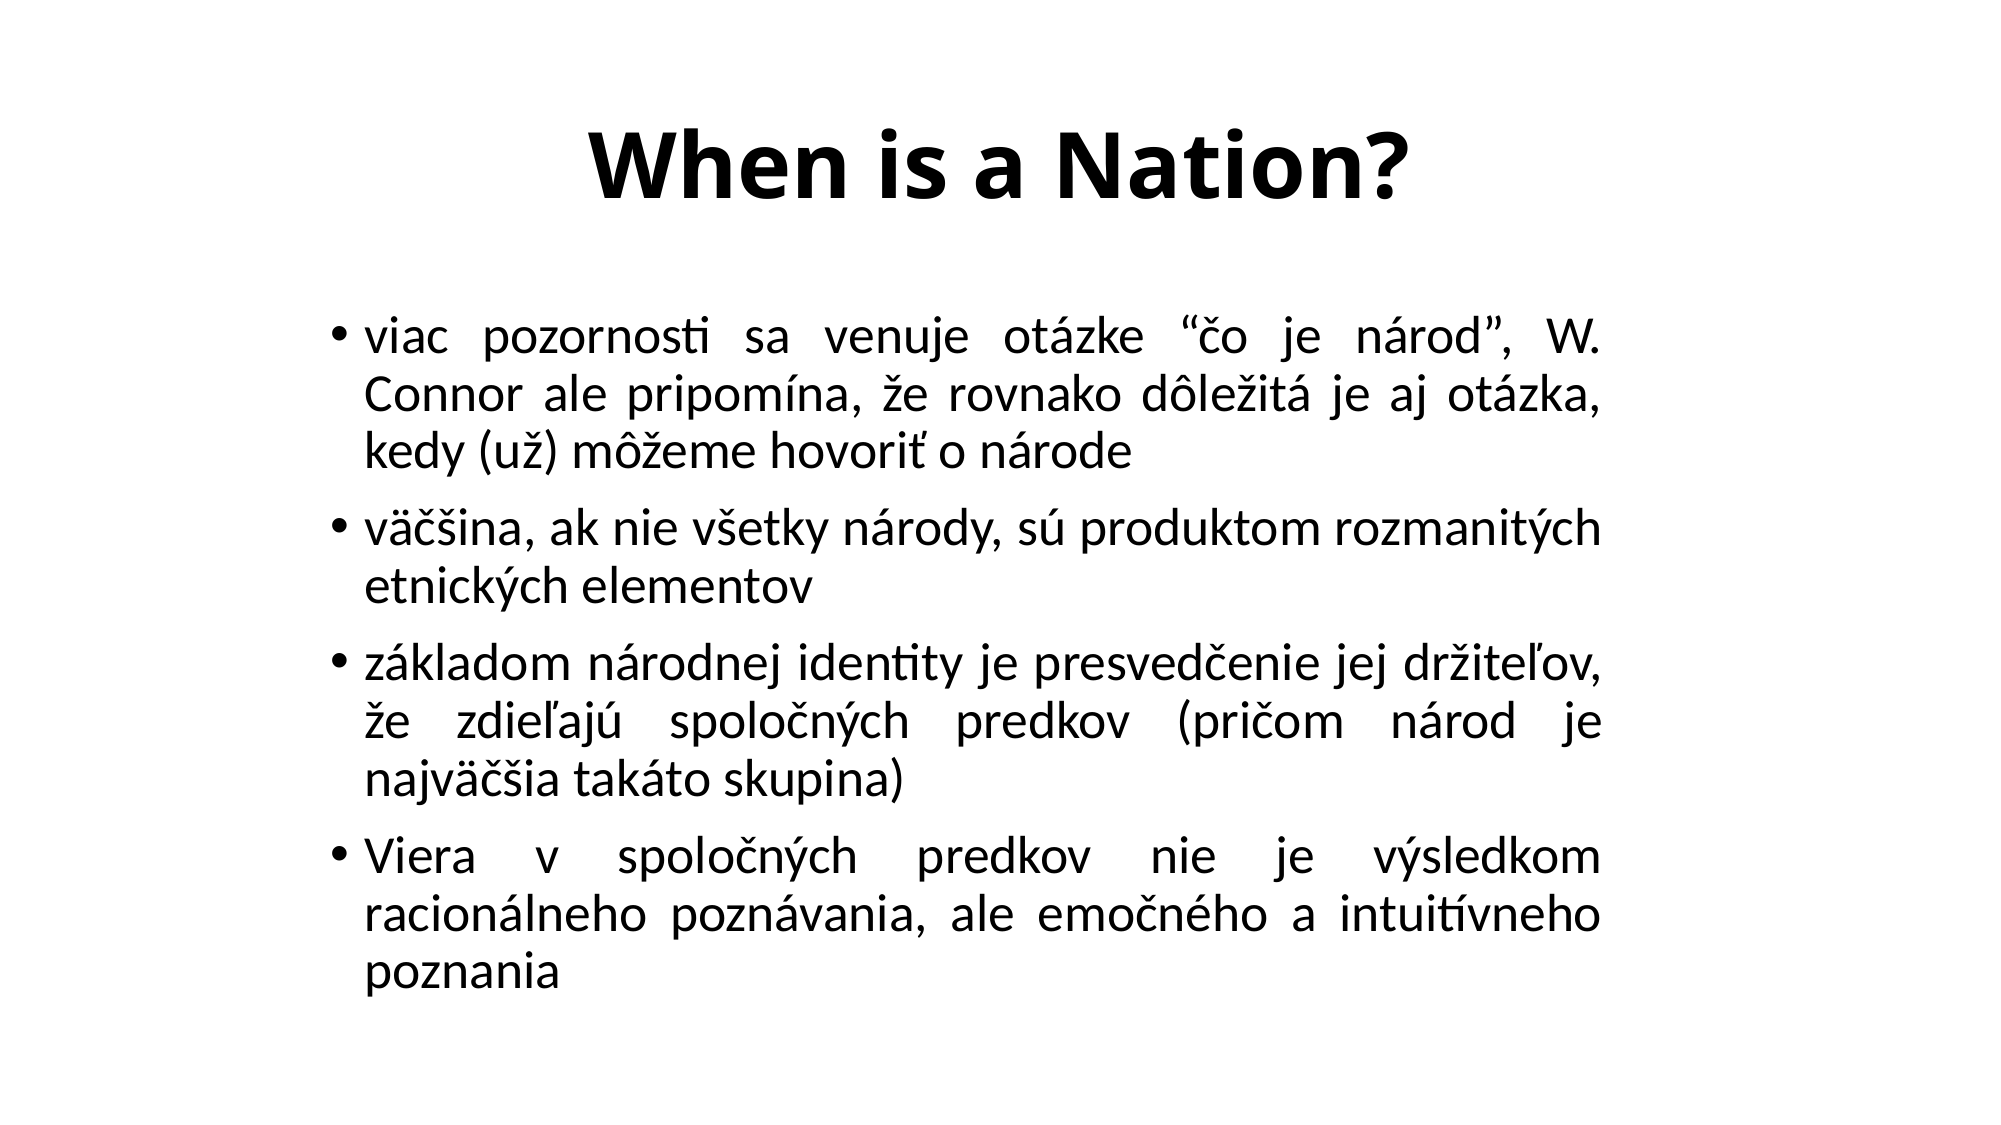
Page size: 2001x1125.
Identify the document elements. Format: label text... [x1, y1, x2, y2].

list viac pozornosti sa venuje otázke “čo je národ”, W. Connor ale pripomína, že rovnako dôležitá je aj otázka, kedy (už) môžeme hovoriť o národe väčšina, ak nie všetky národy, sú produktom rozmanitých etnických elementov základom národnej identity je presvedčenie jej držiteľov, že zdieľajú spoločných predkov (pričom národ je najväčšia takáto skupina) Viera v spoločných predkov nie je výsledkom racionálneho poznávania, ale emočného a intuitívneho poznania [315, 299, 1619, 1014]
title When is a Nation? [137, 59, 1863, 278]
